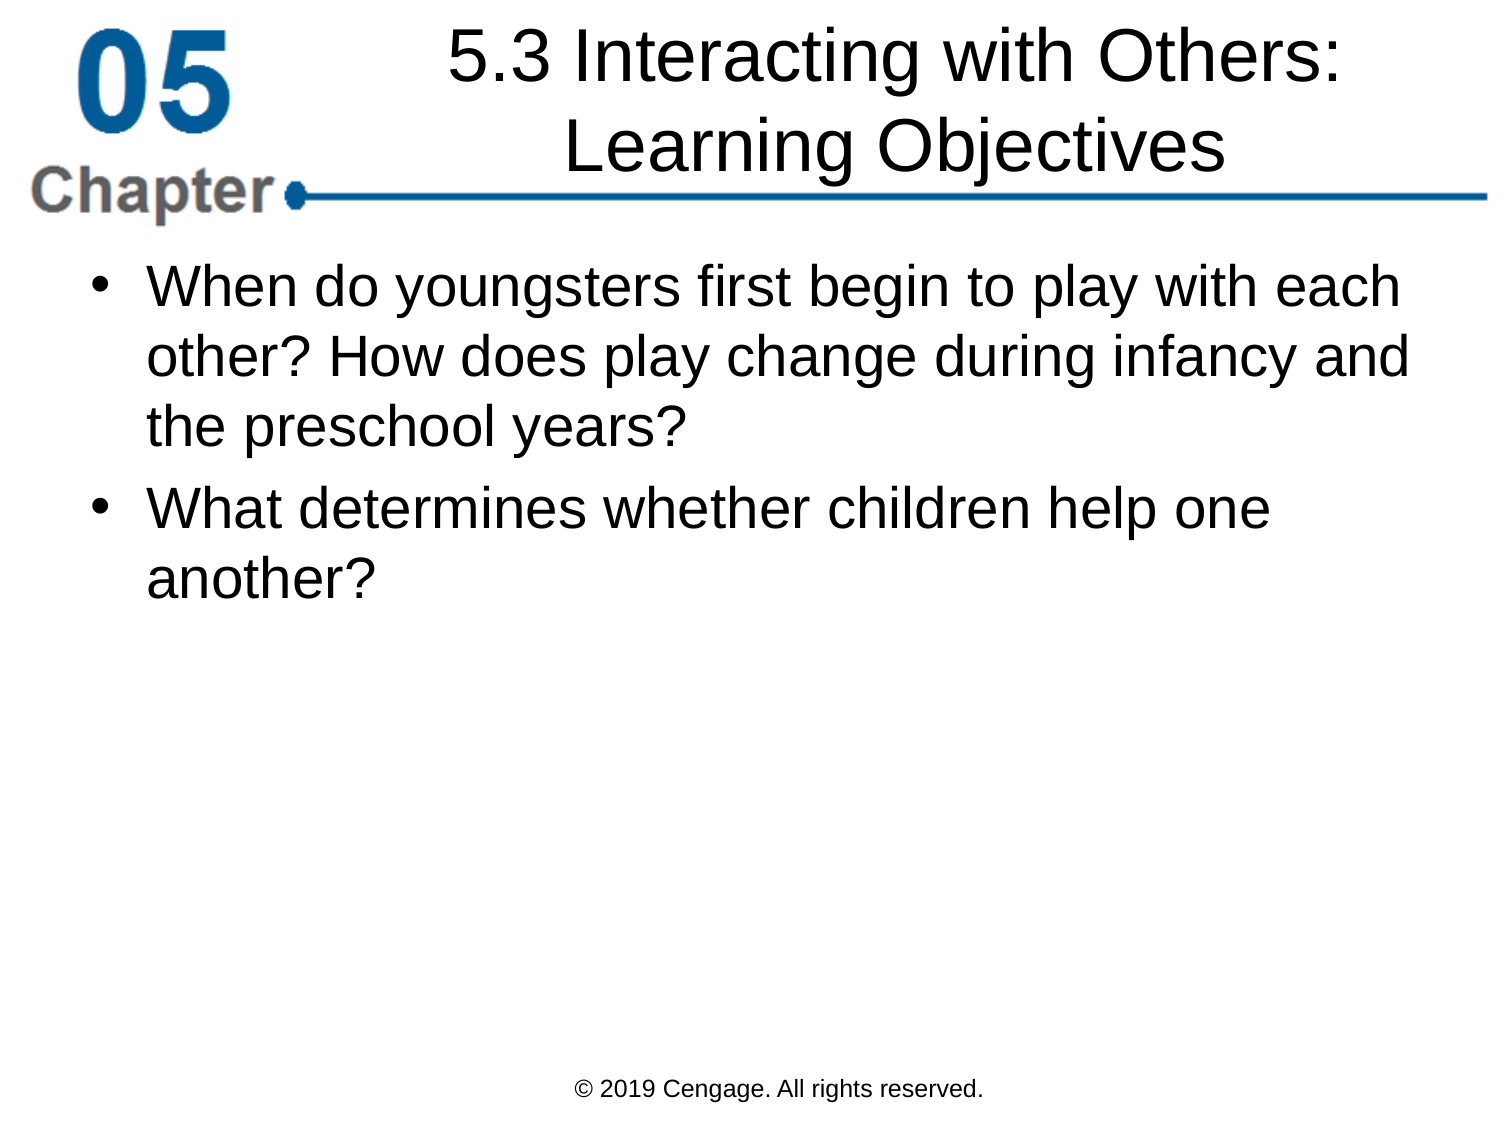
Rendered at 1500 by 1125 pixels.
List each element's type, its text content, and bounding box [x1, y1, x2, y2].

picture [28, 21, 1500, 232]
title 5.3 Interacting with Others: Learning Objectives [303, 10, 1488, 184]
list When do youngsters first begin to play with each other? How does play change during infancy and the preschool years? What determines whether children help one another? [75, 241, 1463, 1034]
